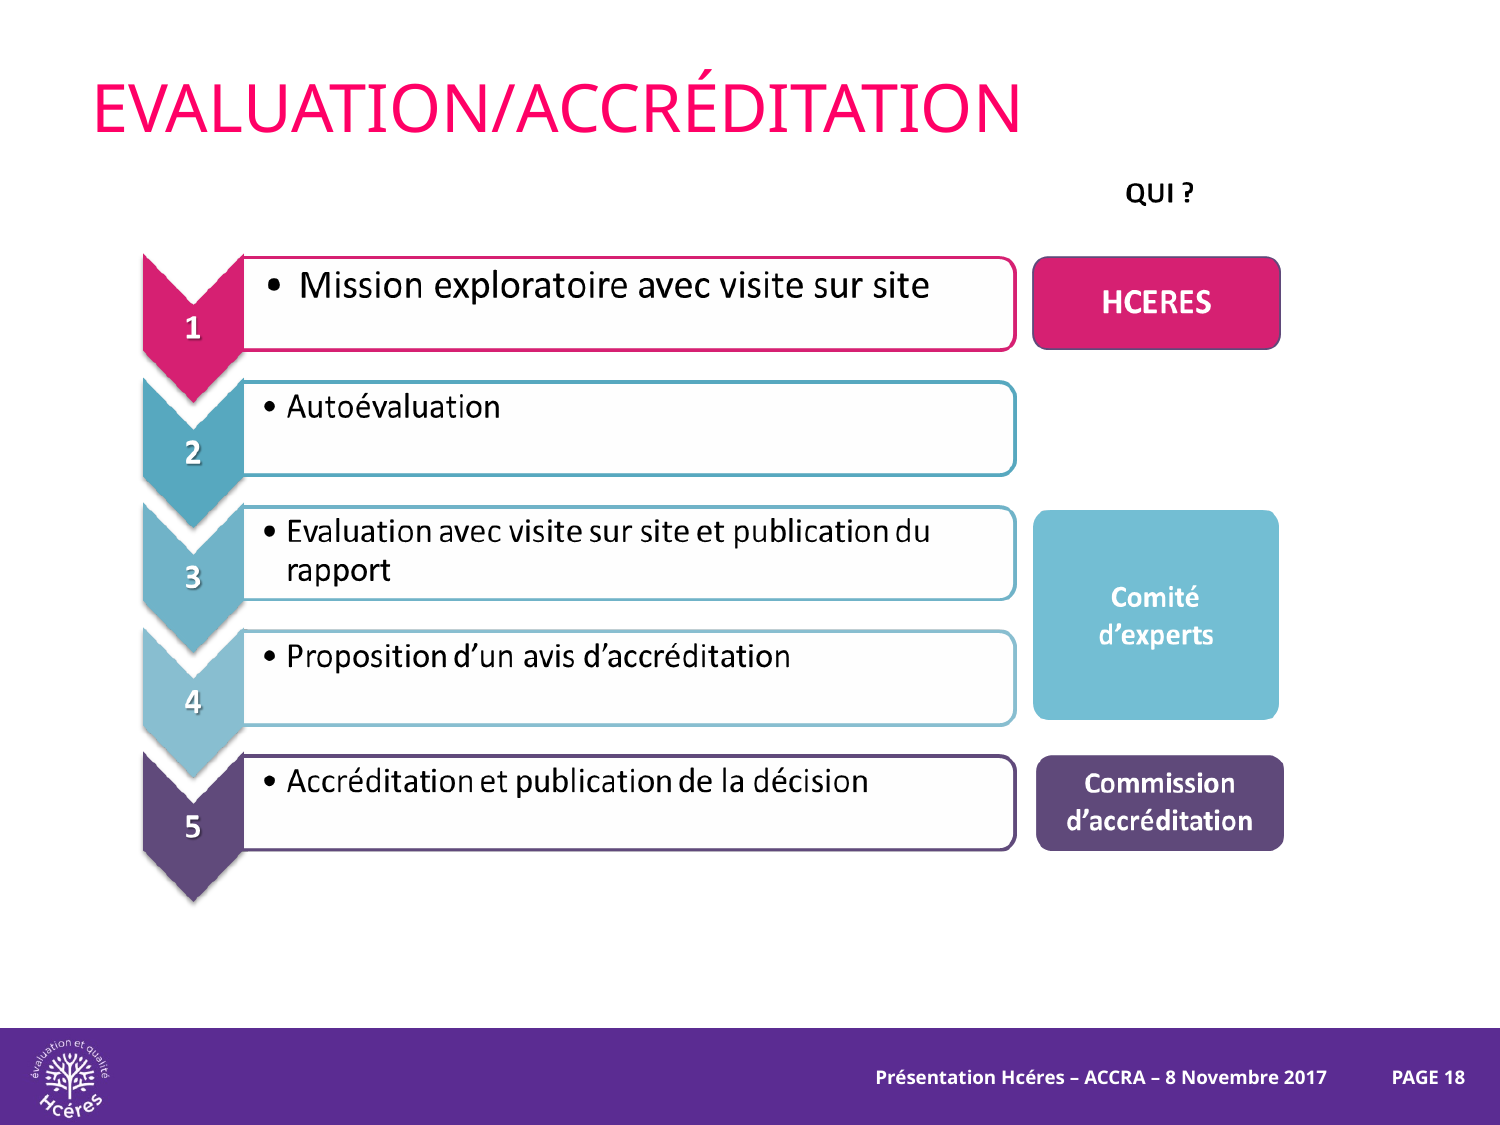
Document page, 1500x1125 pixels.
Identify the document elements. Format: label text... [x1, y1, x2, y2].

title Evaluation/accréditation [76, 58, 1117, 124]
picture [54, 126, 1500, 912]
picture [0, 1028, 1500, 1125]
